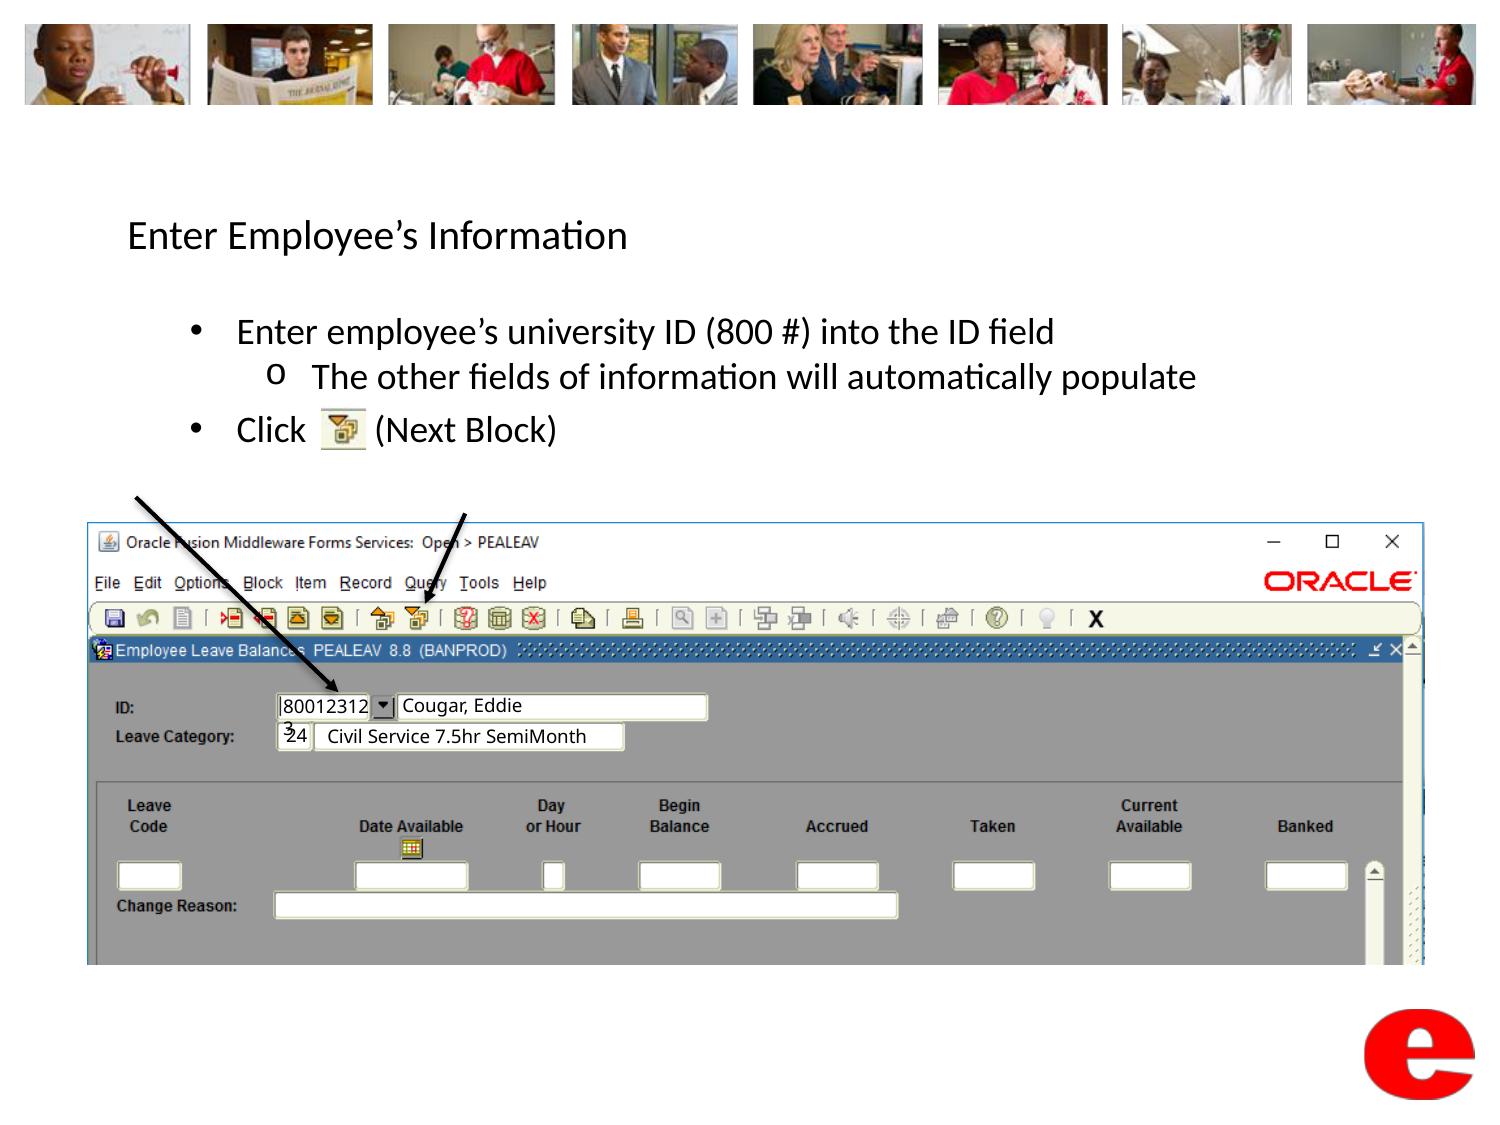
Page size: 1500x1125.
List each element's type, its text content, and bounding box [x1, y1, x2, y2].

picture [1364, 1009, 1475, 1100]
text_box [424, 513, 466, 604]
text_box Click (Next Block) [174, 397, 808, 458]
picture [87, 521, 1426, 966]
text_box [135, 496, 339, 693]
text_box Enter employee’s university ID (800 #) into the ID field The other fields of information will automatically populate [174, 299, 1475, 405]
text_box Enter Employee’s Information [112, 200, 1275, 265]
picture [24, 24, 1477, 105]
text_box [321, 406, 367, 450]
